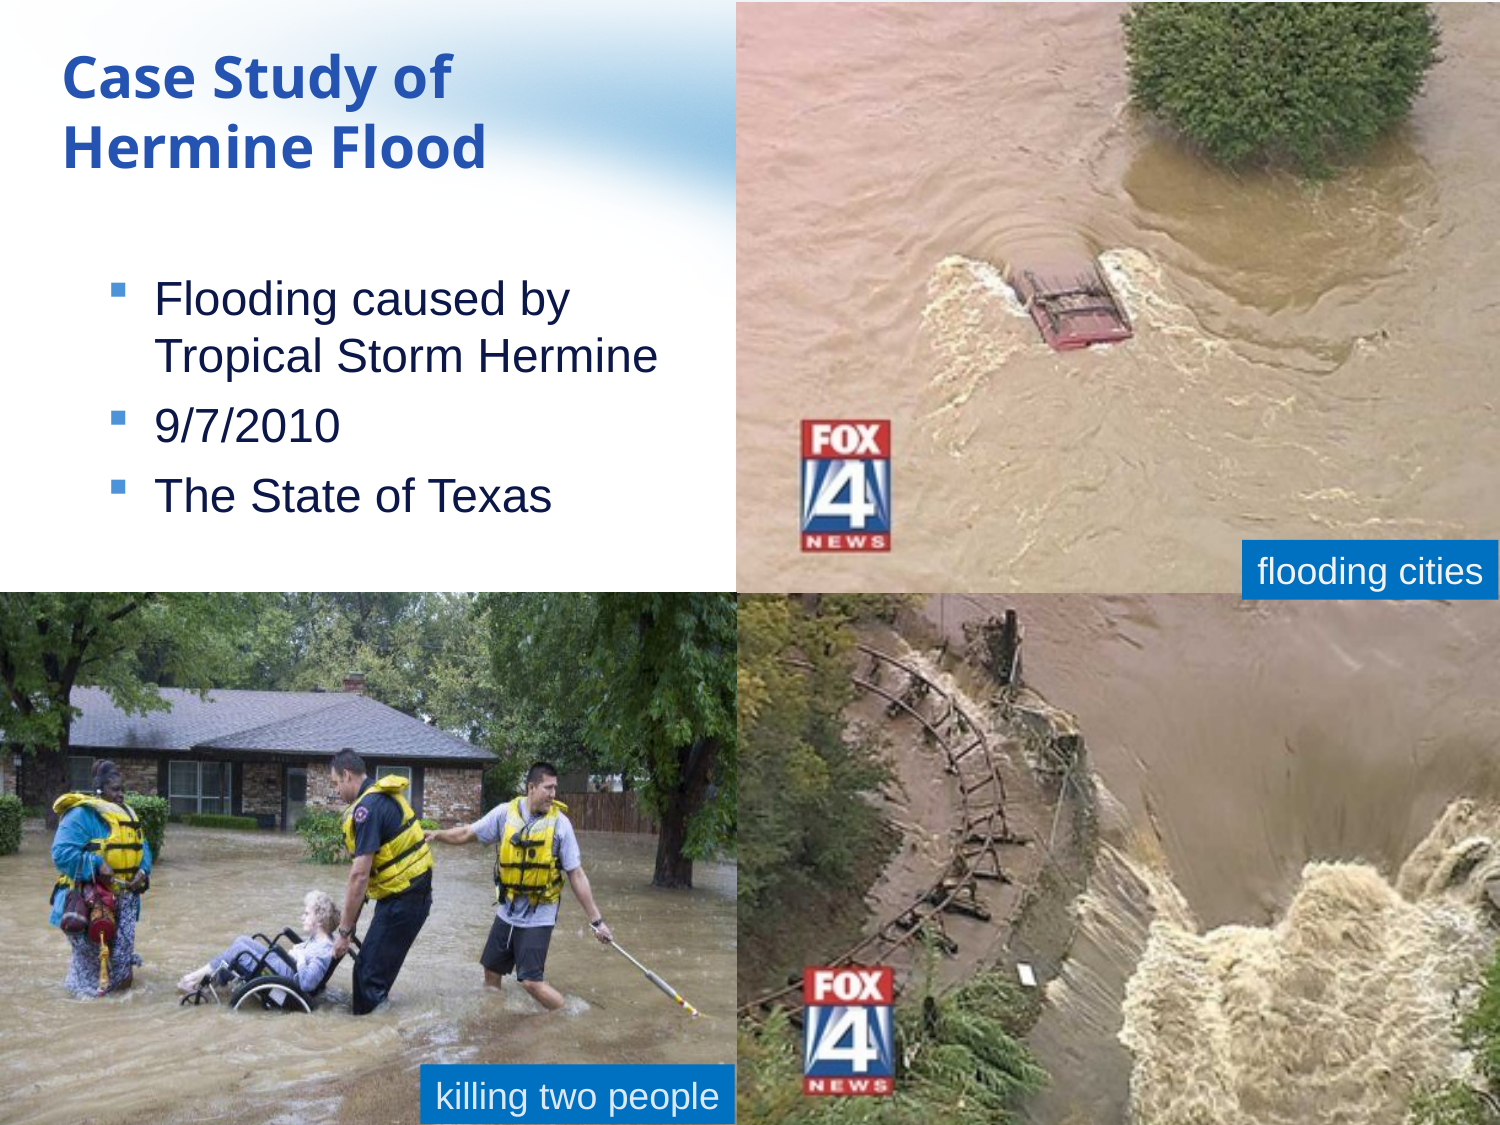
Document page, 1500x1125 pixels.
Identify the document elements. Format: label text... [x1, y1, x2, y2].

text_box Flooding caused by Tropical Storm Hermine 9/7/2010 The State of Texas [17, 260, 680, 573]
picture [0, 0, 1500, 1125]
text_box Case Study of Hermine Flood [46, 32, 651, 203]
